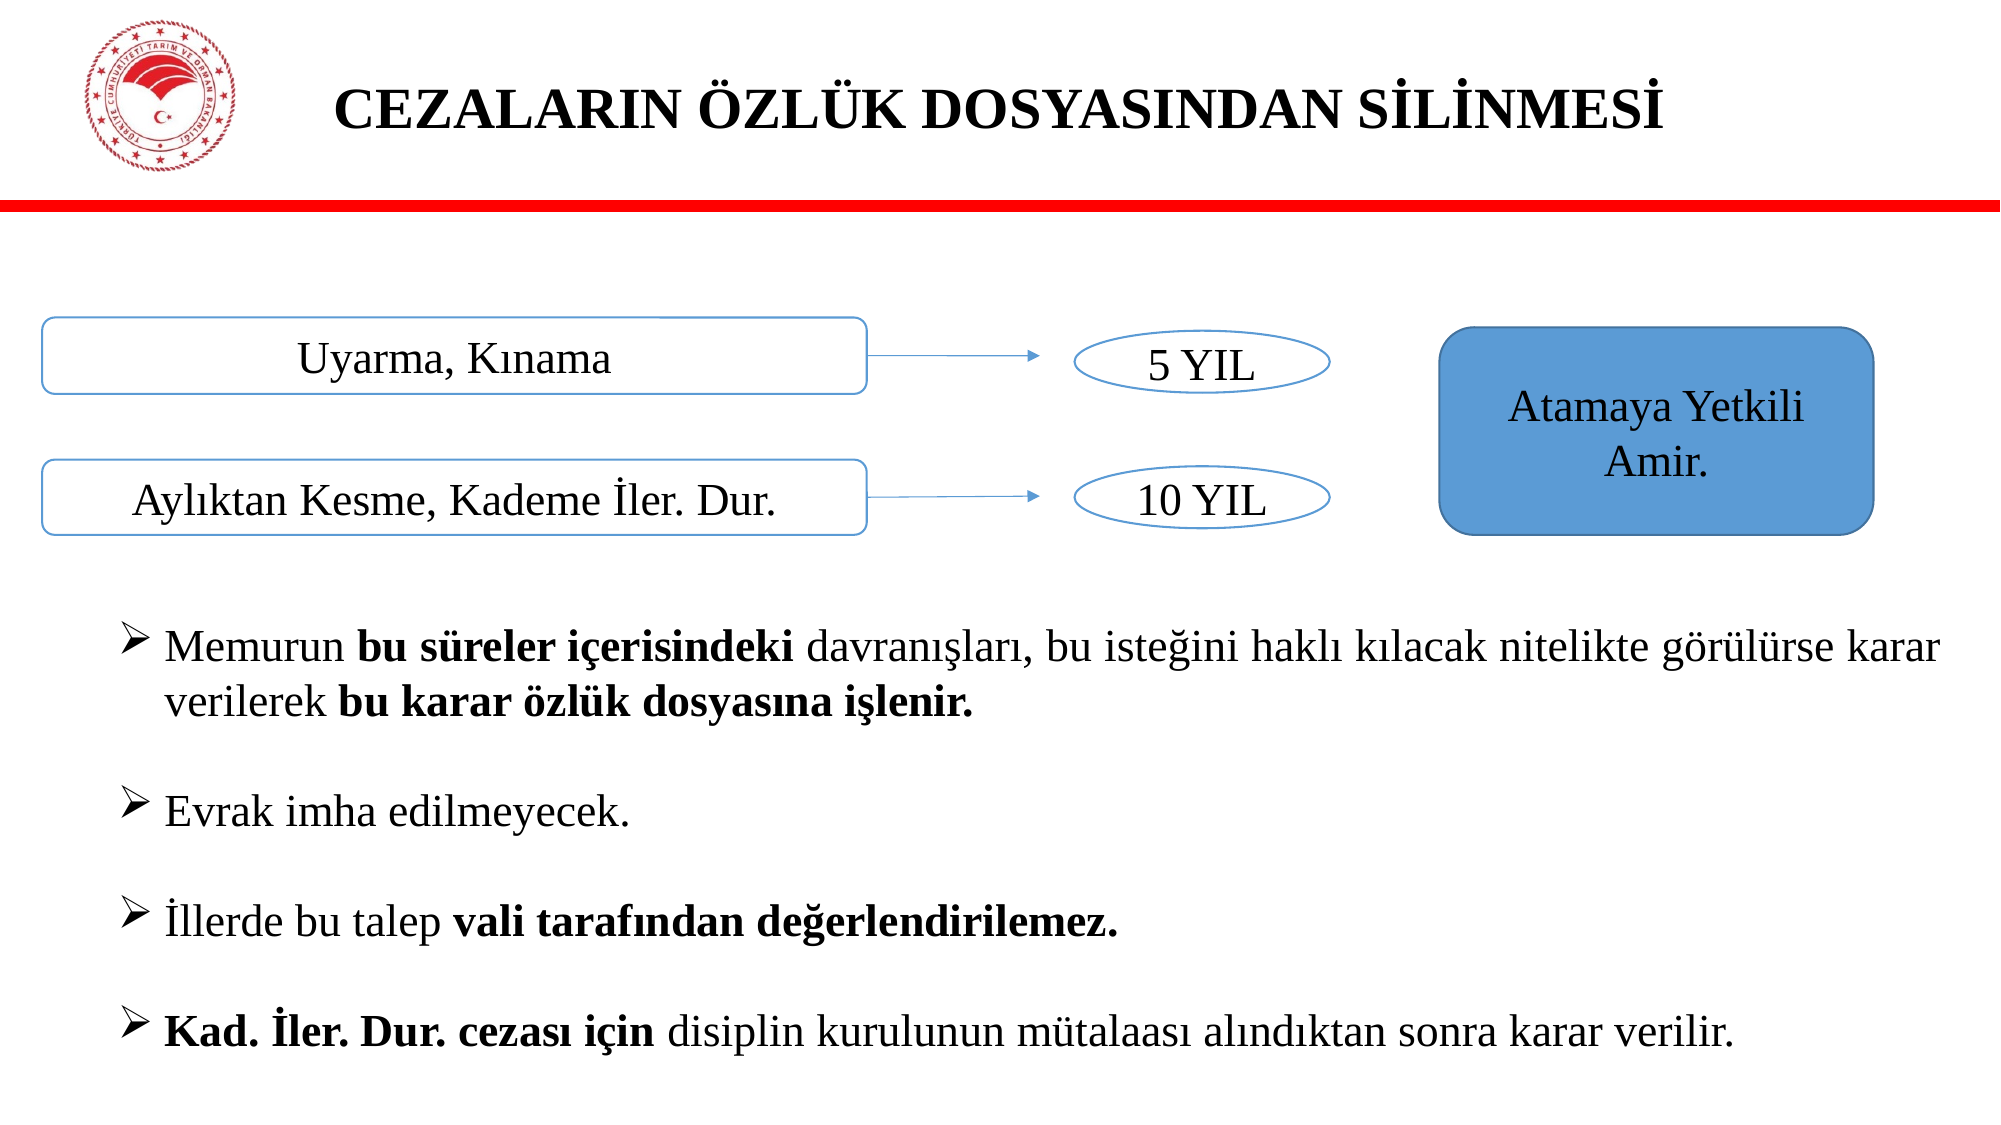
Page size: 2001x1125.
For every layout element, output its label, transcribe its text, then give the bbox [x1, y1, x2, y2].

text_box Aylıktan Kesme, Kademe İler. Dur. [41, 458, 868, 536]
title CEZALARIN ÖZLÜK DOSYASINDAN SİLİNMESİ [0, 0, 2000, 220]
text_box Atamaya Yetkili Amir. [1438, 326, 1875, 536]
text_box Uyarma, Kınama [41, 316, 868, 395]
text_box Memurun bu süreler içerisindeki davranışları, bu isteğini haklı kılacak nitelikte görülürse karar verilerek bu karar özlük dosyasına işlenir. Evrak imha edilmeyecek. İllerde bu talep vali tarafından değerlendirilemez. Kad. İler. Dur. cezası için disiplin kurulunun mütalaası alındıktan sonra karar verilir. [102, 608, 1957, 1063]
text_box 10 YIL [1073, 465, 1331, 530]
text_box 5 YIL [1073, 329, 1331, 394]
